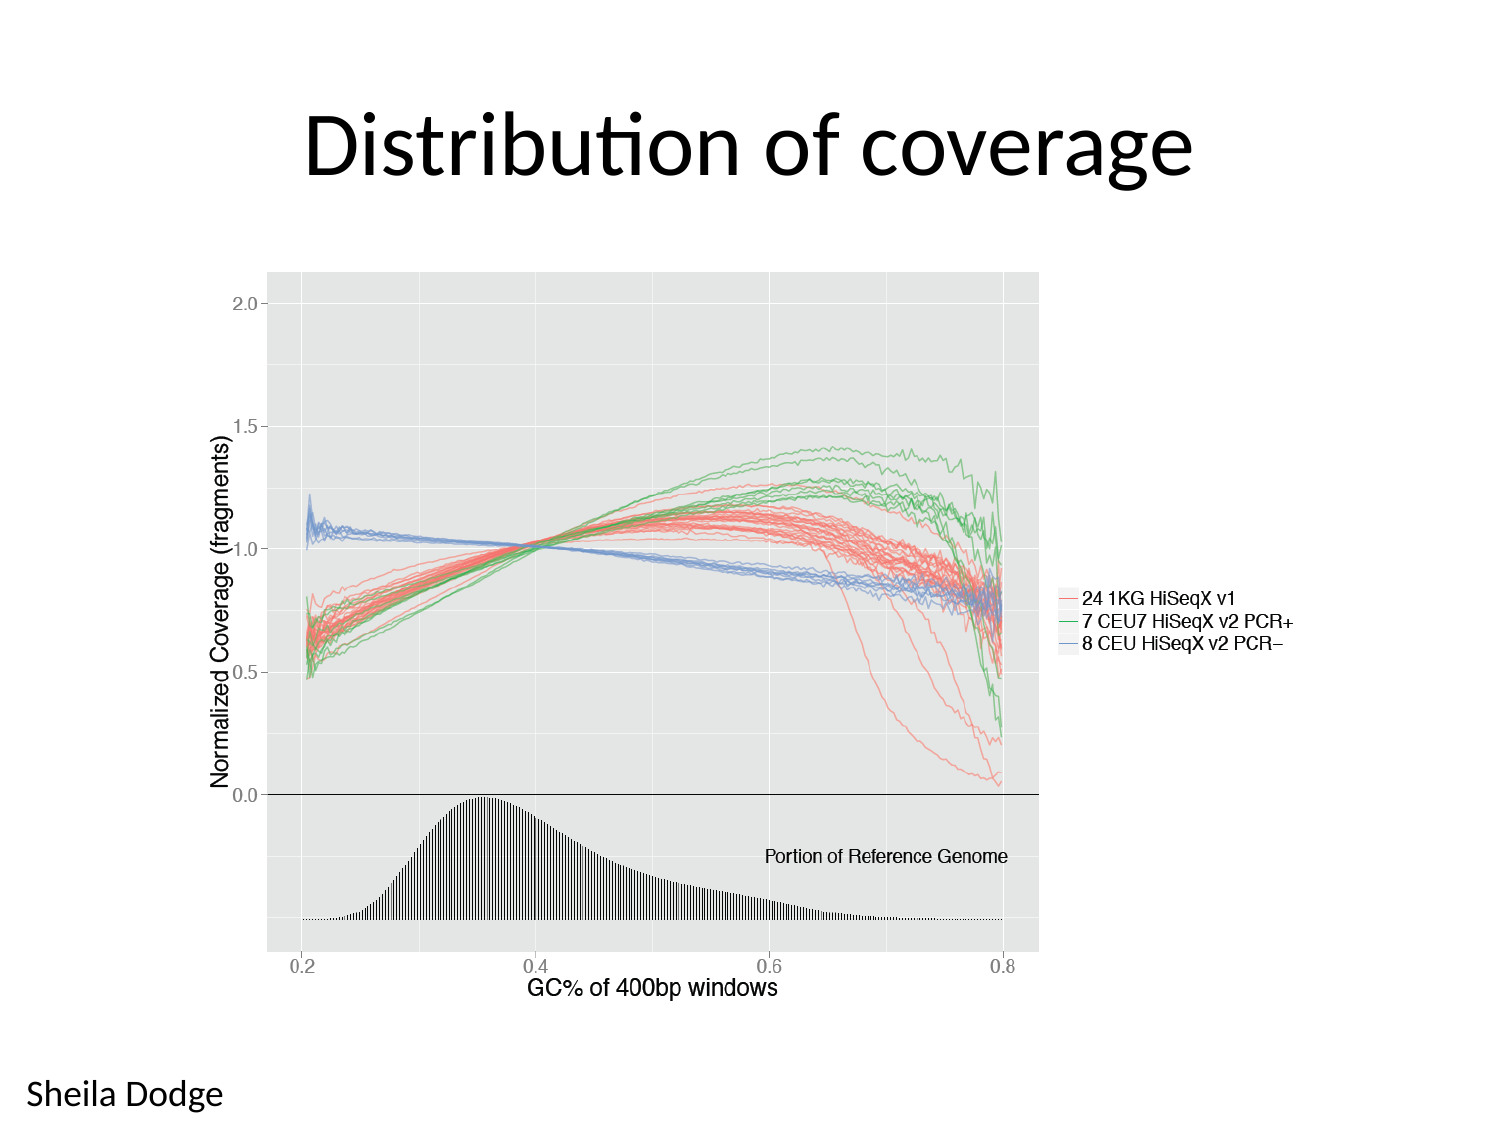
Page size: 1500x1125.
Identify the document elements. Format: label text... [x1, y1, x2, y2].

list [74, 262, 1426, 1006]
text_box Sheila Dodge [11, 1061, 239, 1122]
title Distribution of coverage [75, 45, 1425, 233]
